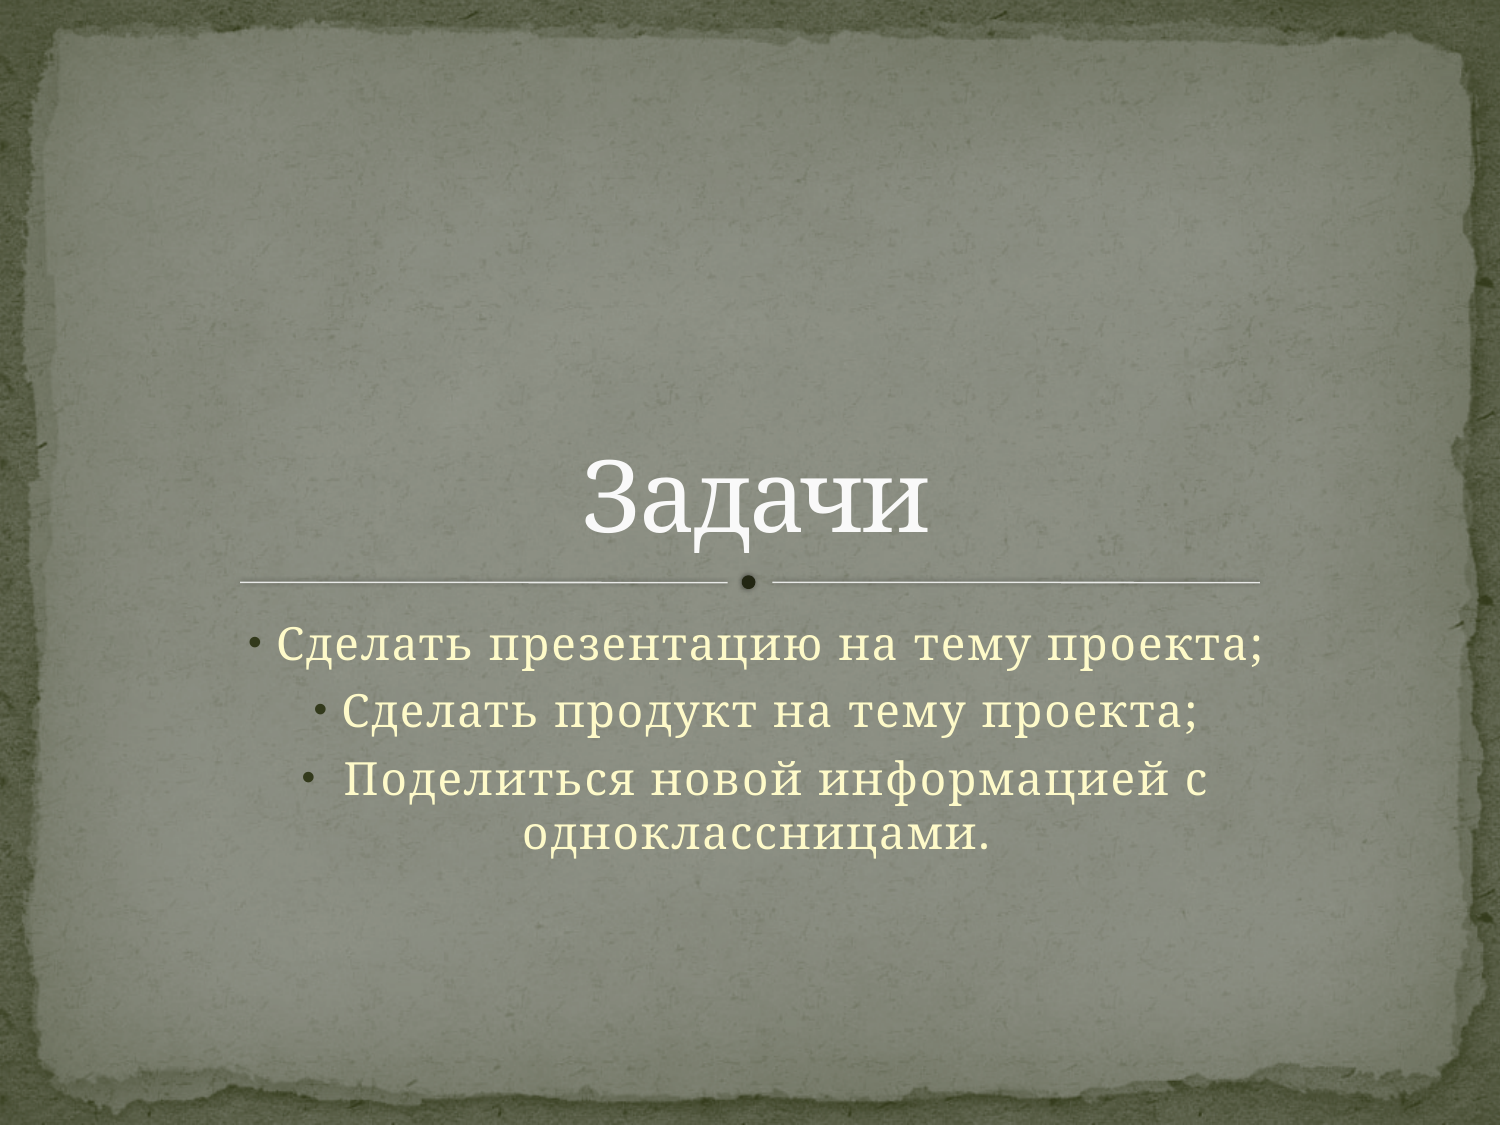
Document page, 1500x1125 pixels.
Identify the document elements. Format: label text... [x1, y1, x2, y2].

subtitle Сделать презентацию на тему проекта; Сделать продукт на тему проекта; Поделиться новой информацией с одноклассницами. [75, 606, 1438, 795]
title Задачи [74, 235, 1438, 561]
